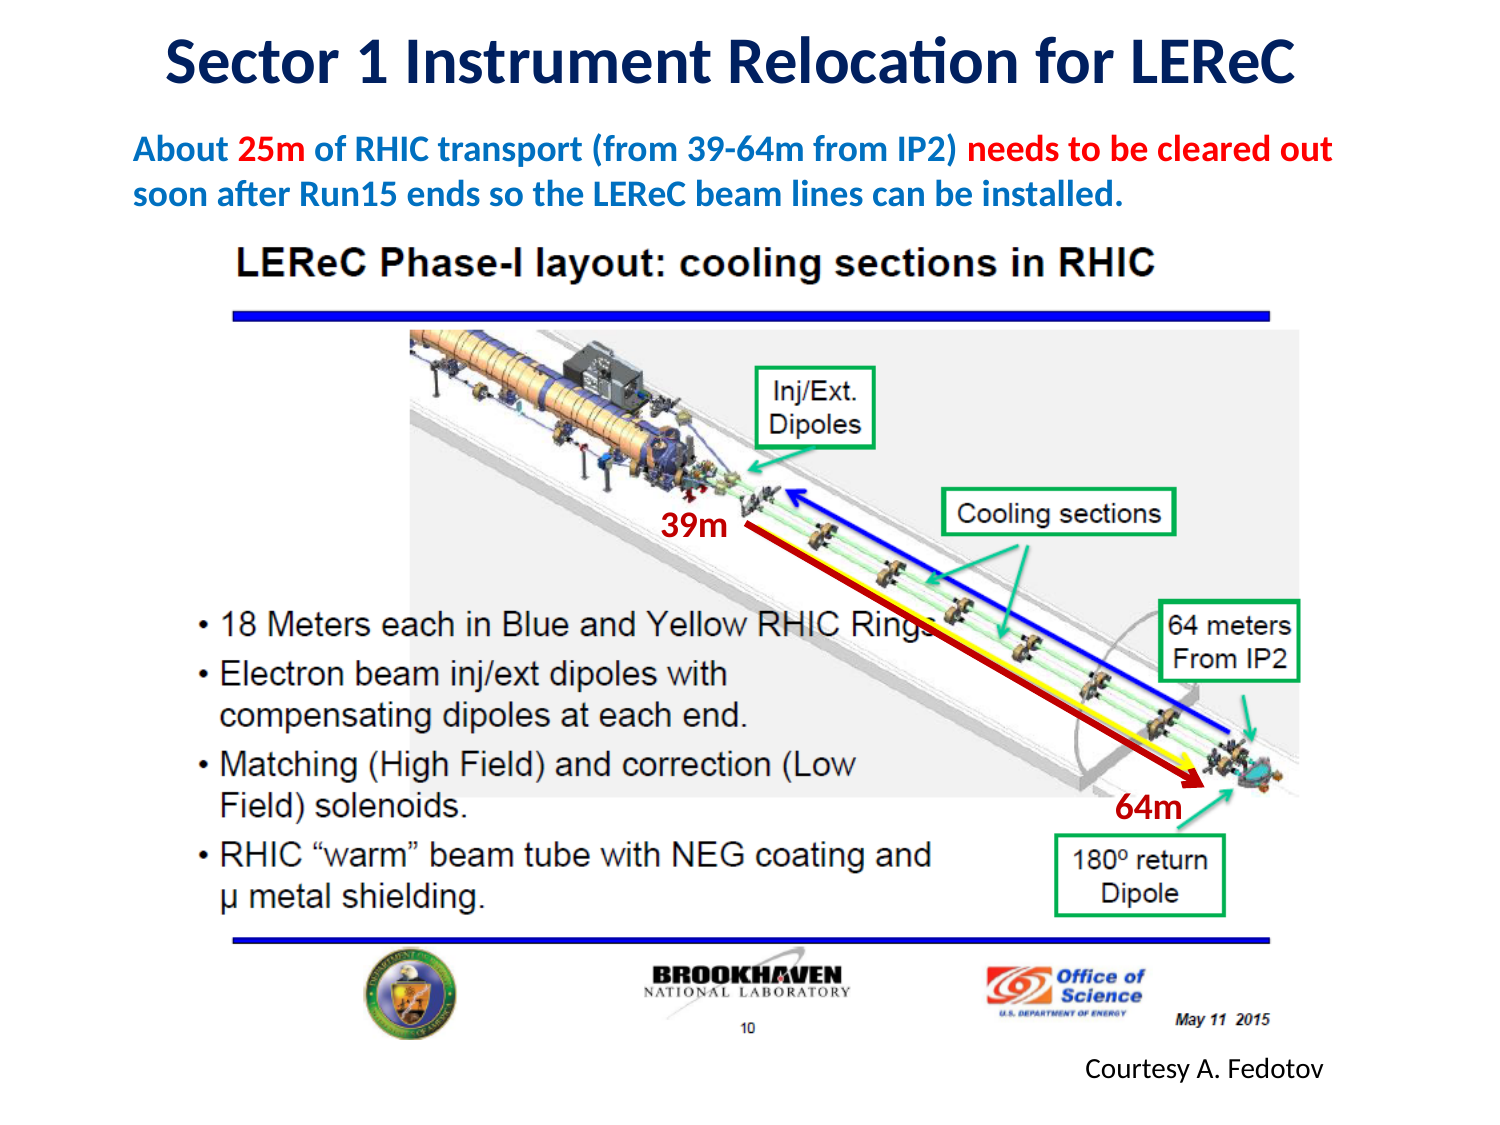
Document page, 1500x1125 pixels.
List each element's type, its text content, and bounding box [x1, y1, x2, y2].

text_box Courtesy A. Fedotov [1070, 1041, 1339, 1092]
picture [189, 218, 1306, 1040]
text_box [745, 522, 1205, 788]
text_box About 25m of RHIC transport (from 39-64m from IP2) needs to be cleared out soon after Run15 ends so the LEReC beam lines can be installed. [118, 116, 1358, 221]
text_box Sector 1 Instrument Relocation for LEReC [124, 0, 1338, 113]
